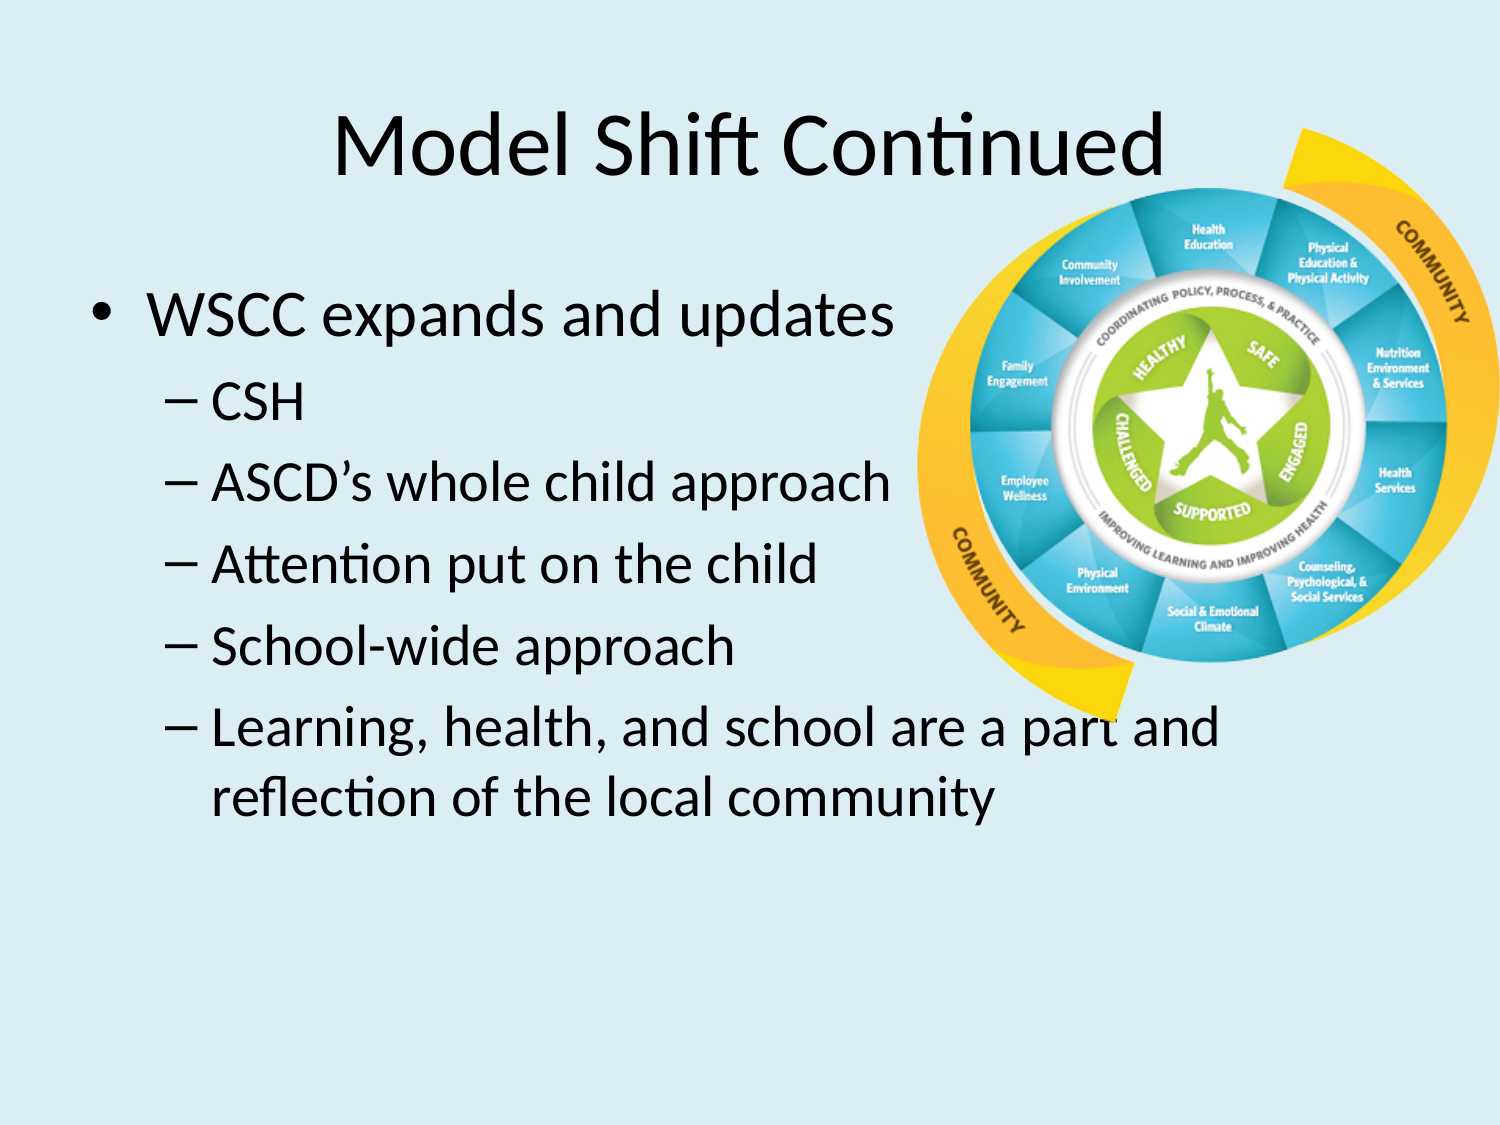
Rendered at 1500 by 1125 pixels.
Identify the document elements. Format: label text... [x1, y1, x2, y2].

picture [897, 112, 1500, 744]
title Model Shift Continued [75, 45, 1425, 233]
list WSCC expands and updates CSH ASCD’s whole child approach Attention put on the child School-wide approach Learning, health, and school are a part and reflection of the local community [75, 262, 1425, 1005]
